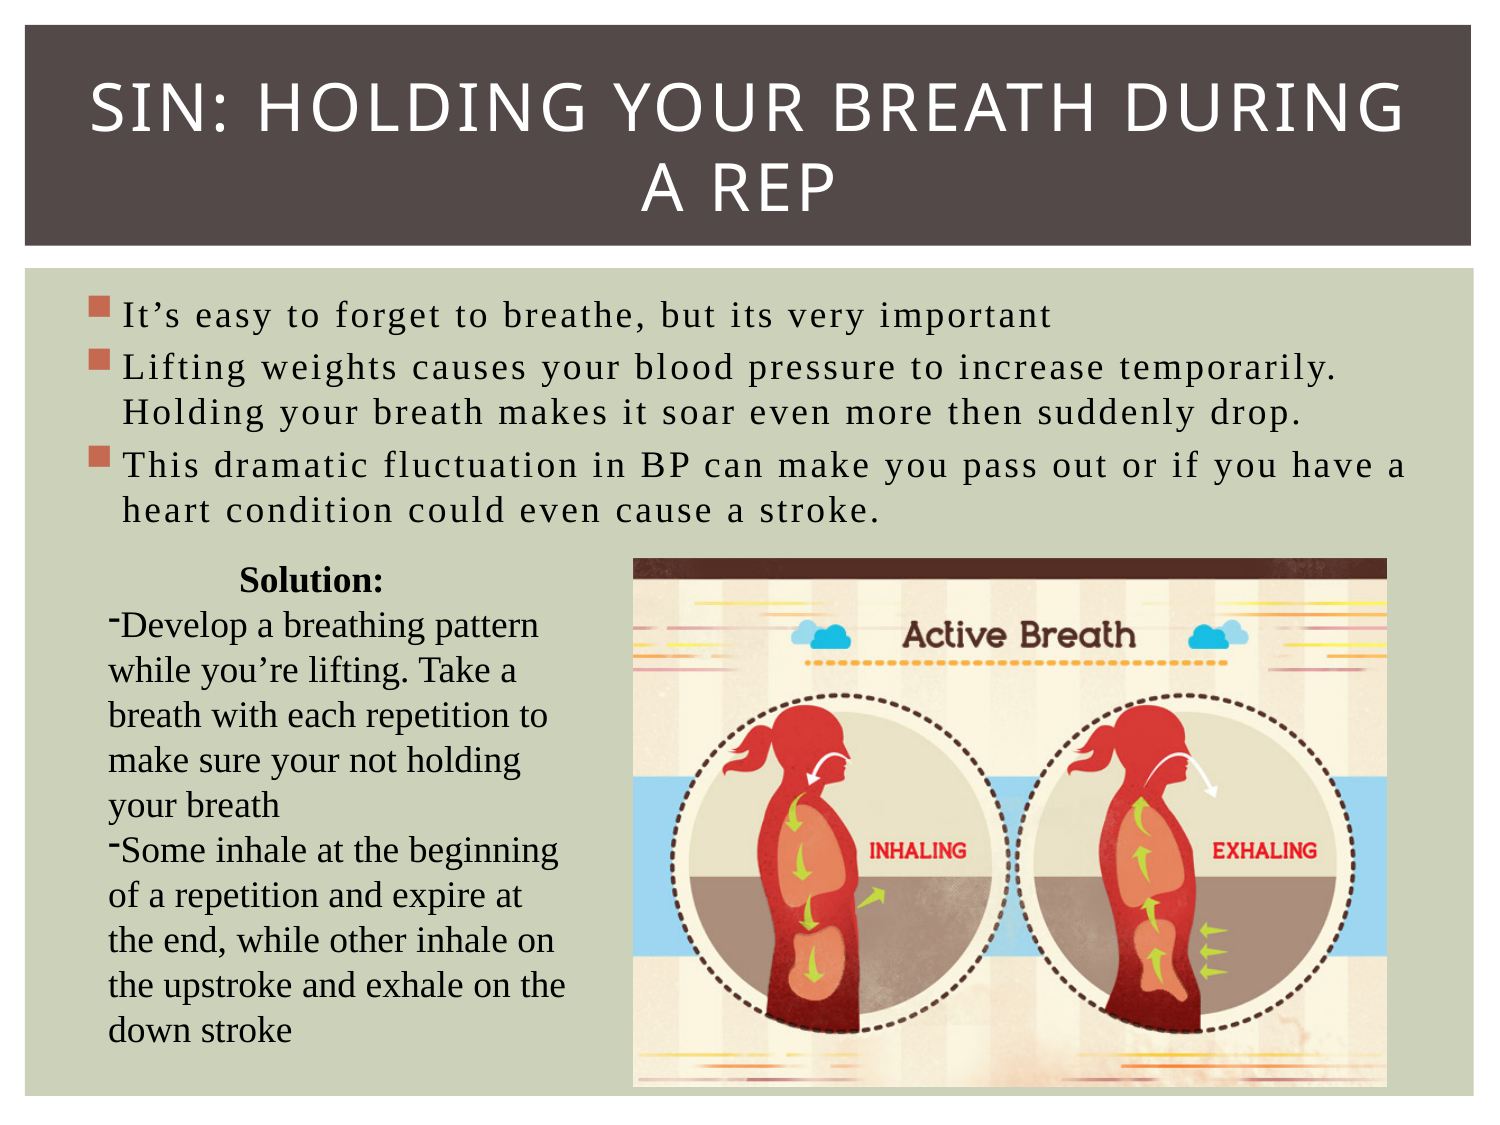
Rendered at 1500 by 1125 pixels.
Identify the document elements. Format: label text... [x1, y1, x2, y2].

title SIN: Holding your breath during a rep [62, 58, 1438, 232]
text_box Solution: Develop a breathing pattern while you’re lifting. Take a breath with each repetition to make sure your not holding your breath Some inhale at the beginning of a repetition and expire at the end, while other inhale on the upstroke and exhale on the down stroke [93, 547, 591, 1125]
picture [632, 558, 1387, 1088]
list It’s easy to forget to breathe, but its very important Lifting weights causes your blood pressure to increase temporarily. Holding your breath makes it soar even more then suddenly drop. This dramatic fluctuation in BP can make you pass out or if you have a heart condition could even cause a stroke. [62, 281, 1442, 1005]
